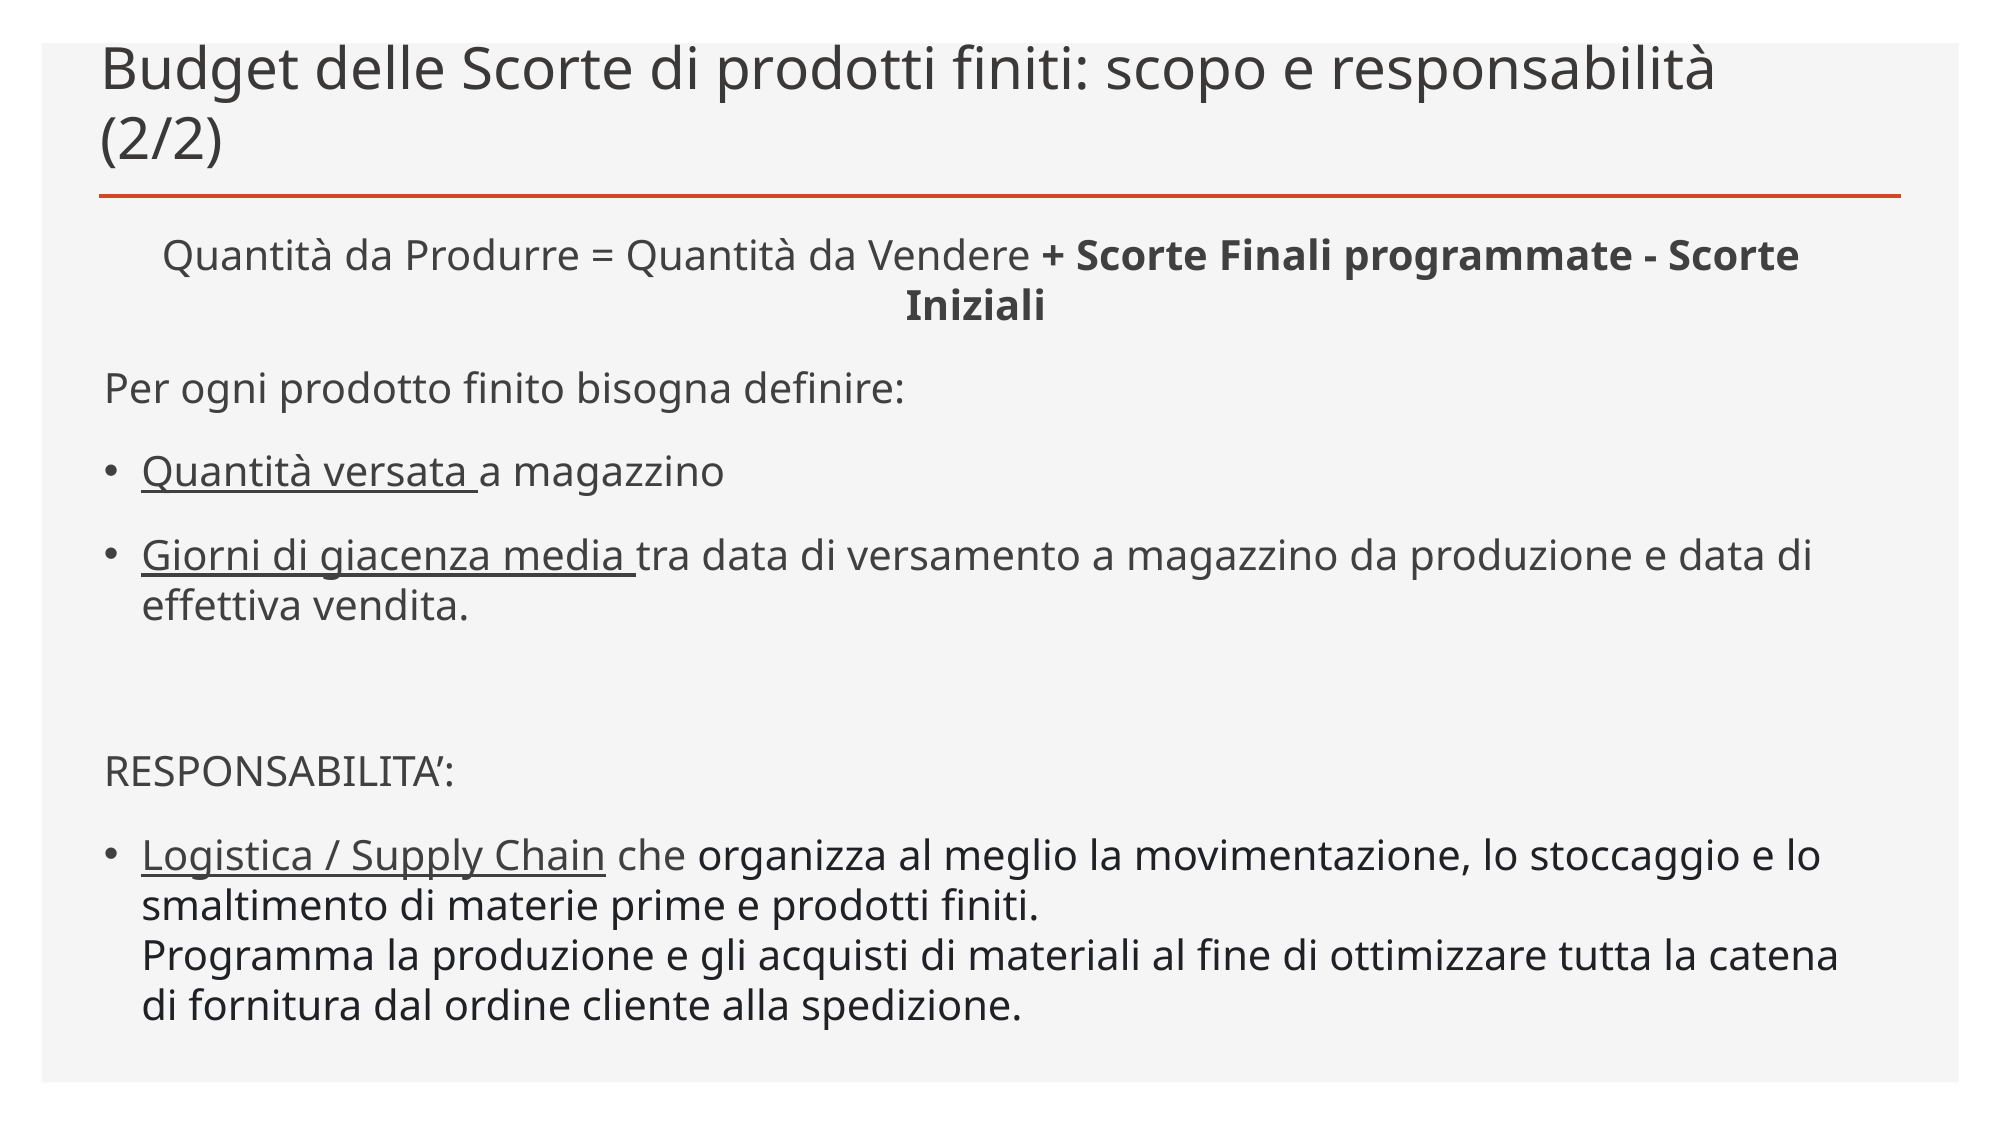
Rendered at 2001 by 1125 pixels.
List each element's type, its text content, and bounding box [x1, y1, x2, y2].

title Budget delle Scorte di prodotti finiti: scopo e responsabilità (2/2) [85, 73, 1855, 179]
text_box Quantità da Produrre = Quantità da Vendere + Scorte Finali programmate - Scorte Iniziali Per ogni prodotto finito bisogna definire: Quantità versata a magazzino Giorni di giacenza media tra data di versamento a magazzino da produzione e data di effettiva vendita. RESPONSABILITA’: Logistica / Supply Chain che organizza al meglio la movimentazione, lo stoccaggio e lo smaltimento di materie prime e prodotti finiti. Programma la produzione e gli acquisti di materiali al fine di ottimizzare tutta la catena di fornitura dal ordine cliente alla spedizione. [88, 220, 1874, 1087]
